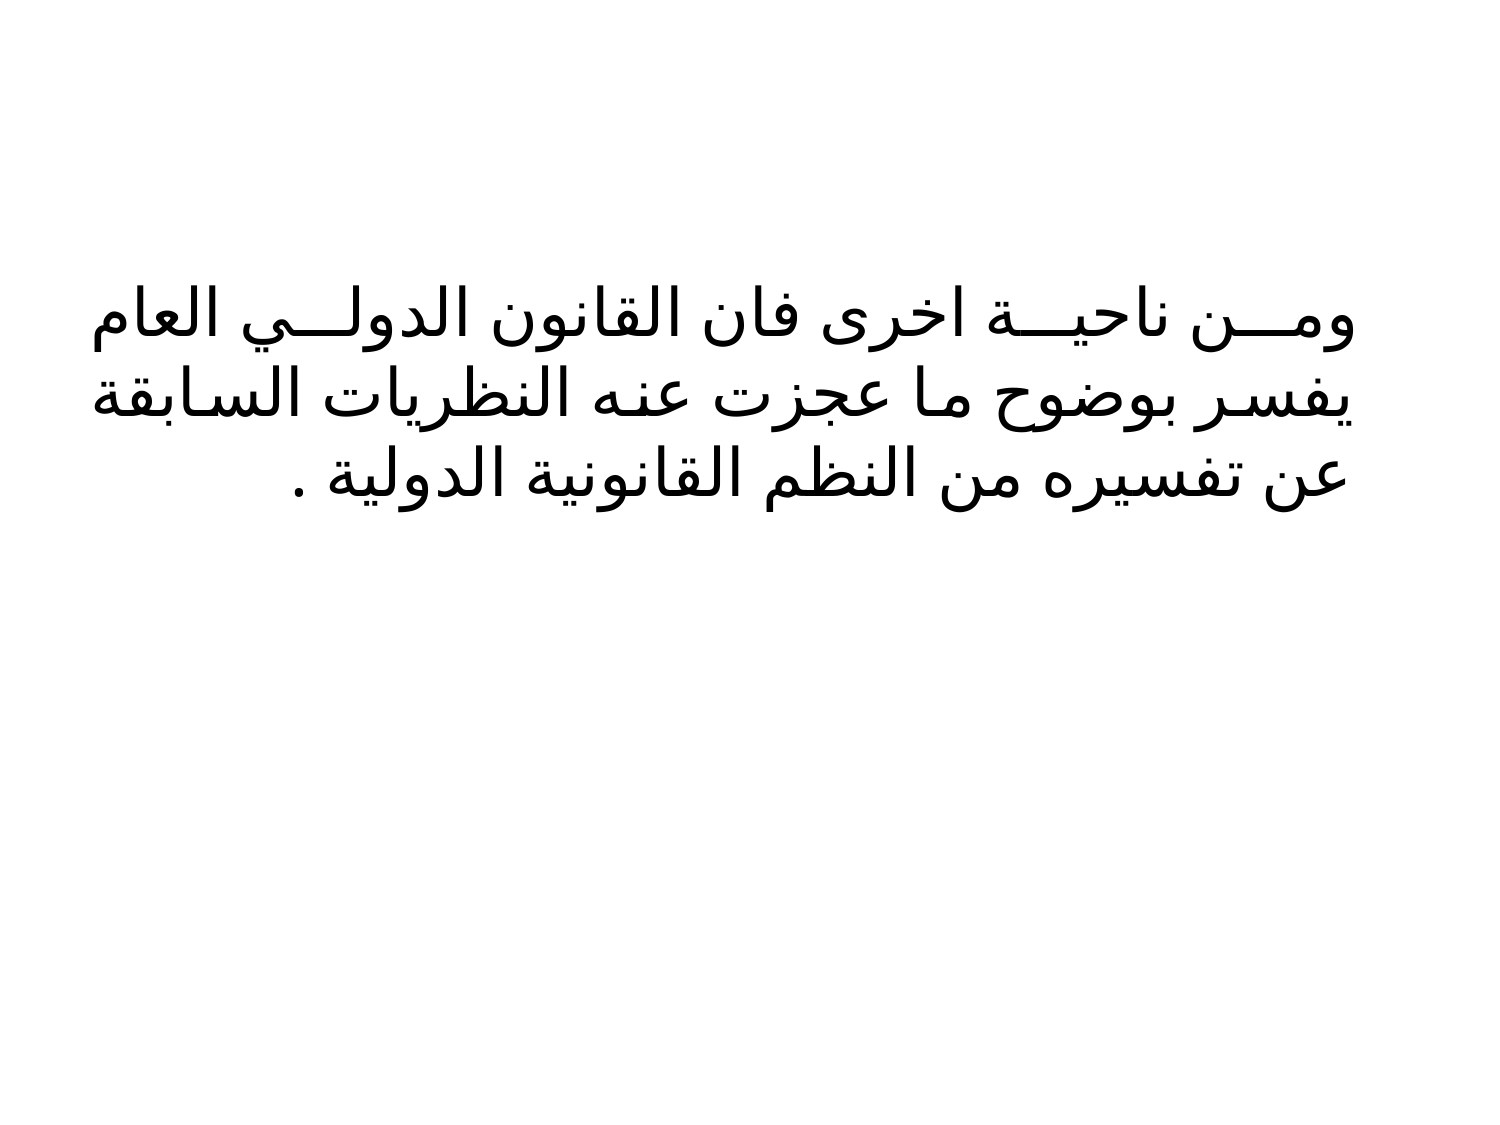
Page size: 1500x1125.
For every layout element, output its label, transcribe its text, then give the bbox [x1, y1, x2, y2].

list ومن ناحية اخرى فان القانون الدولي العام يفسر بوضوح ما عجزت عنه النظريات السابقة عن تفسيره من النظم القانونية الدولية . [75, 262, 1425, 1005]
